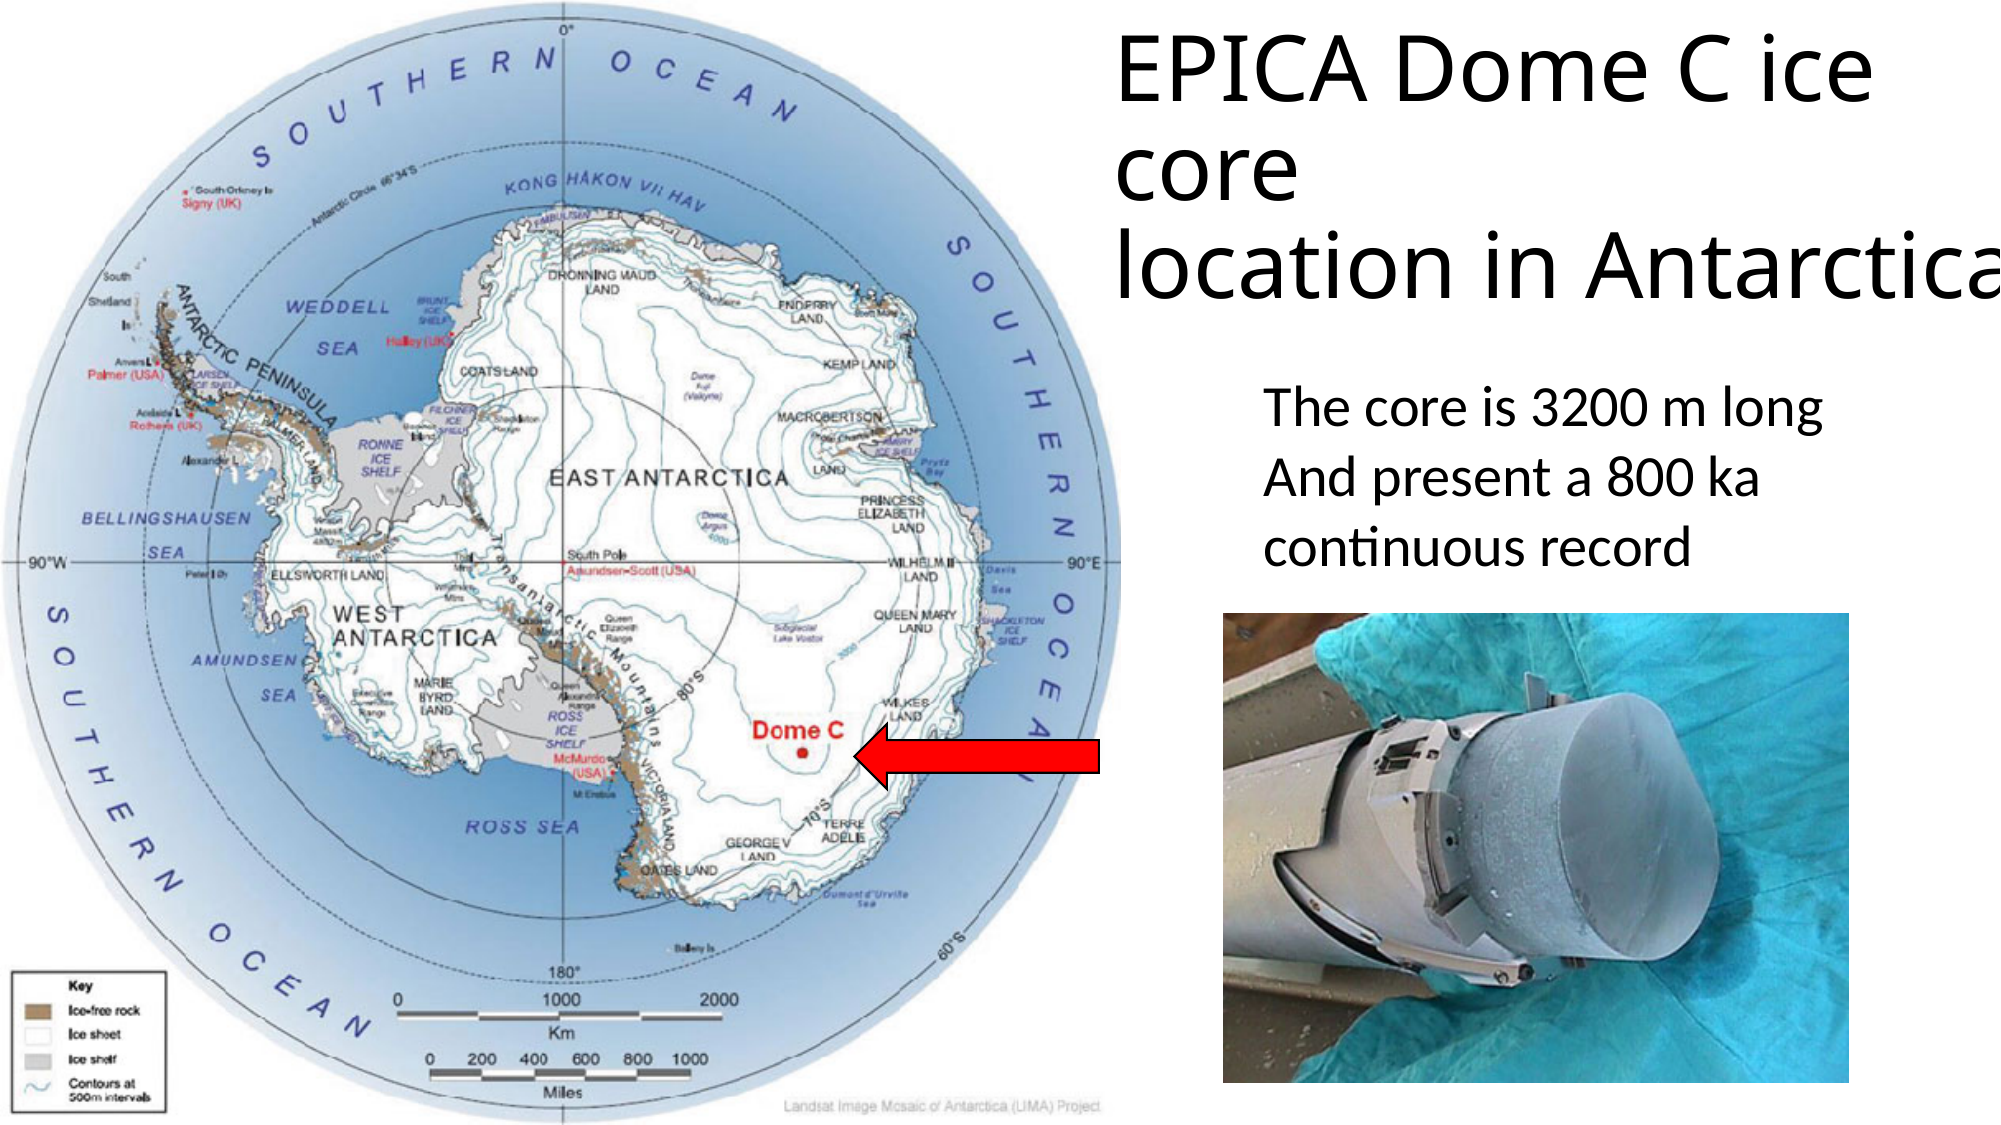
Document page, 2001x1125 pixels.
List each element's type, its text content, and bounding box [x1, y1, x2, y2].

text_box The core is 3200 m long And present a 800 ka continuous record [1248, 360, 1861, 586]
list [0, 0, 1122, 1125]
title EPICA Dome C ice core location in Antarctica [1122, 61, 2000, 279]
picture [1223, 613, 1849, 1083]
